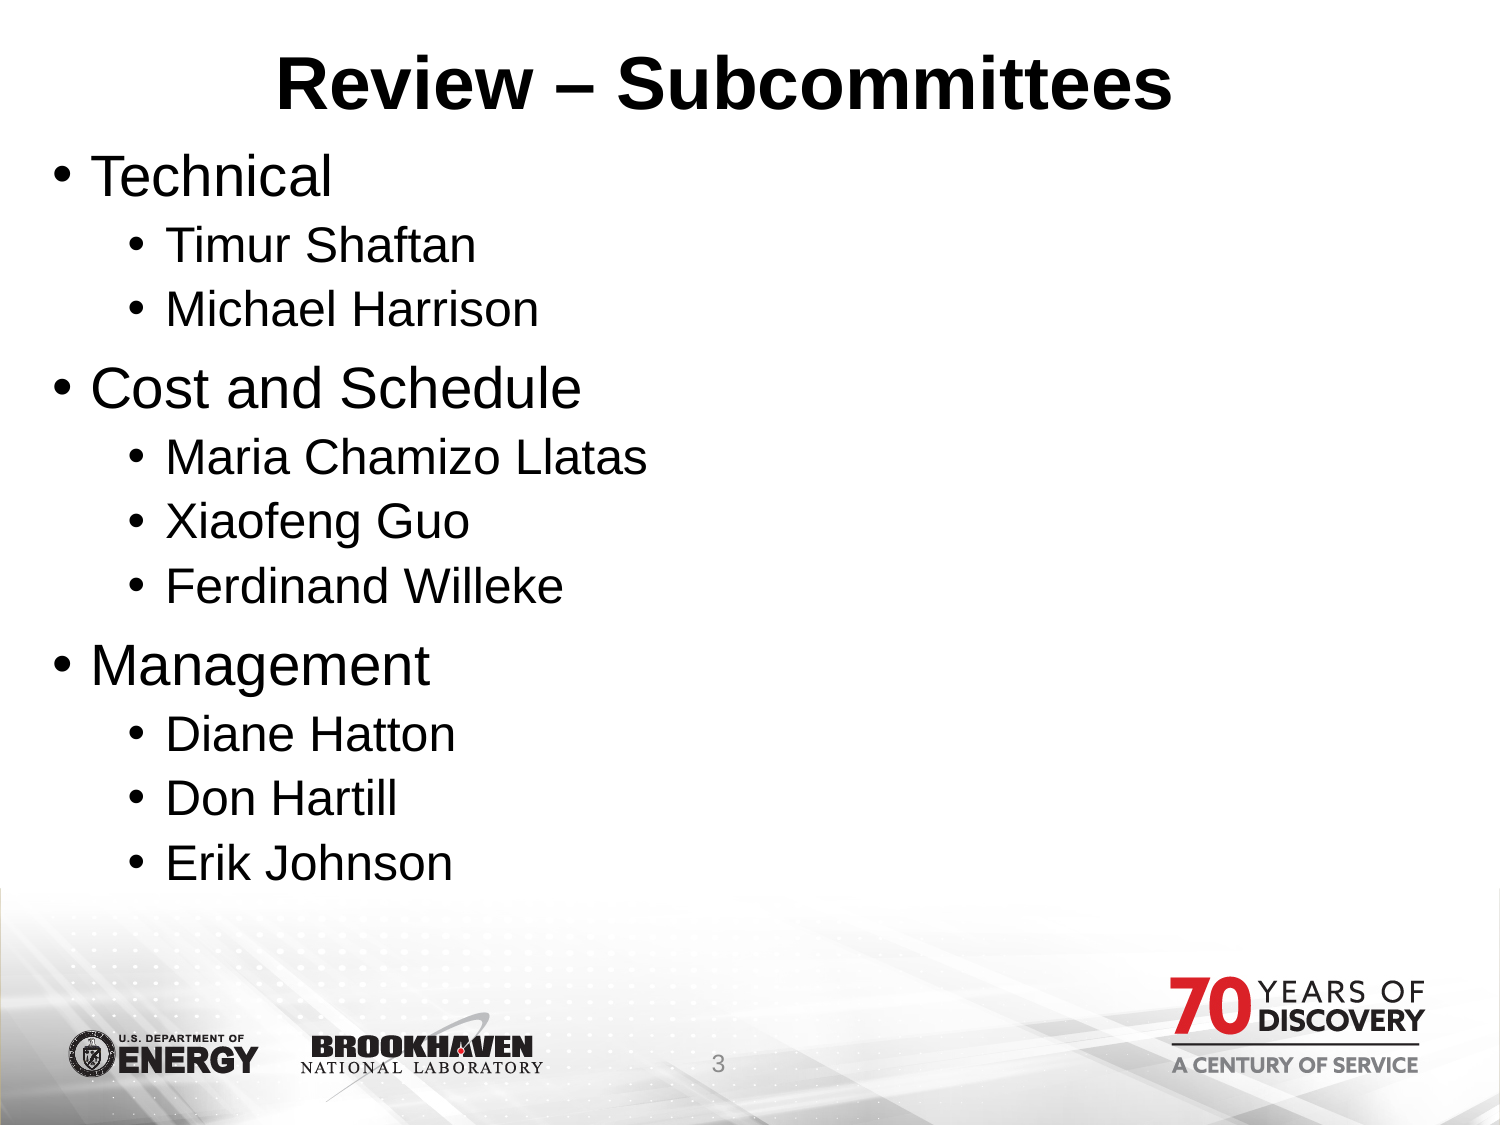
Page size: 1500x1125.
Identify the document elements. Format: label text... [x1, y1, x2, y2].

picture [0, 0, 1500, 1125]
slide_number 3 [637, 1025, 800, 1100]
list Technical Timur Shaftan Michael Harrison Cost and Schedule Maria Chamizo Llatas Xiaofeng Guo Ferdinand Willeke Management Diane Hatton Don Hartill Erik Johnson [37, 138, 1463, 1064]
title Review – Subcommittees [50, 37, 1400, 138]
